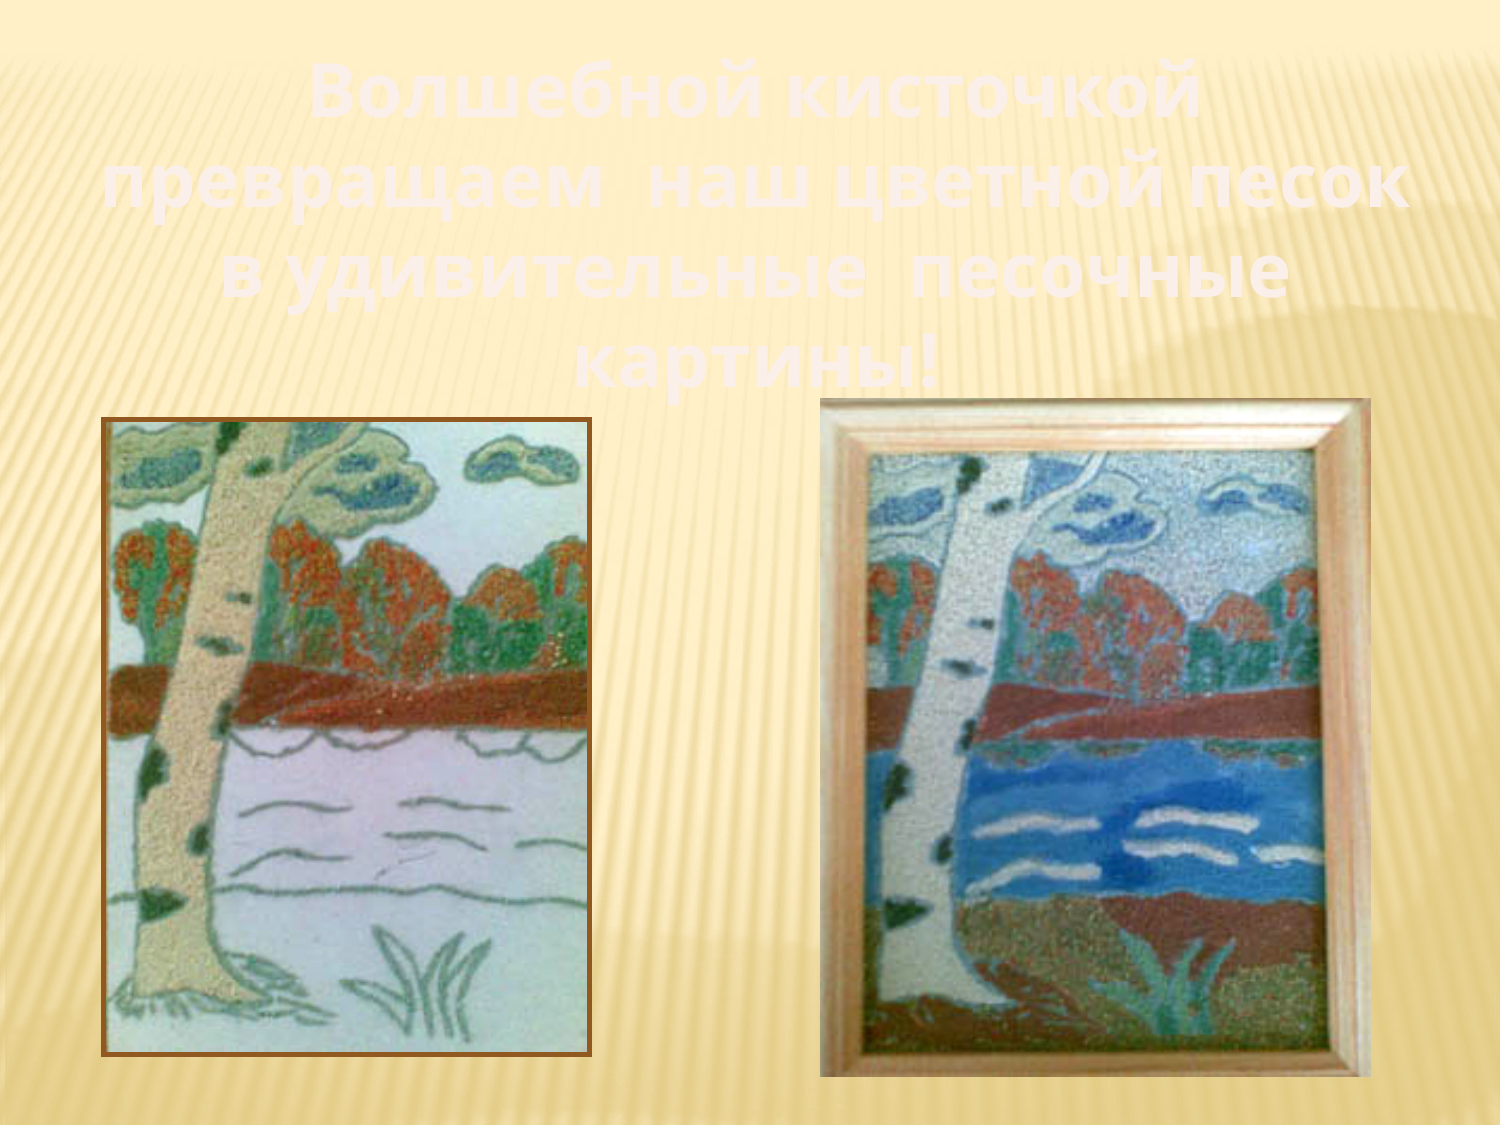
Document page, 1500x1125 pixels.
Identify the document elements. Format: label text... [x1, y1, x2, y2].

text_box Волшебной кисточкой превращаем наш цветной песок в удивительные песочные картины! [81, 35, 1430, 471]
picture [105, 421, 588, 1053]
picture [820, 398, 1371, 1077]
